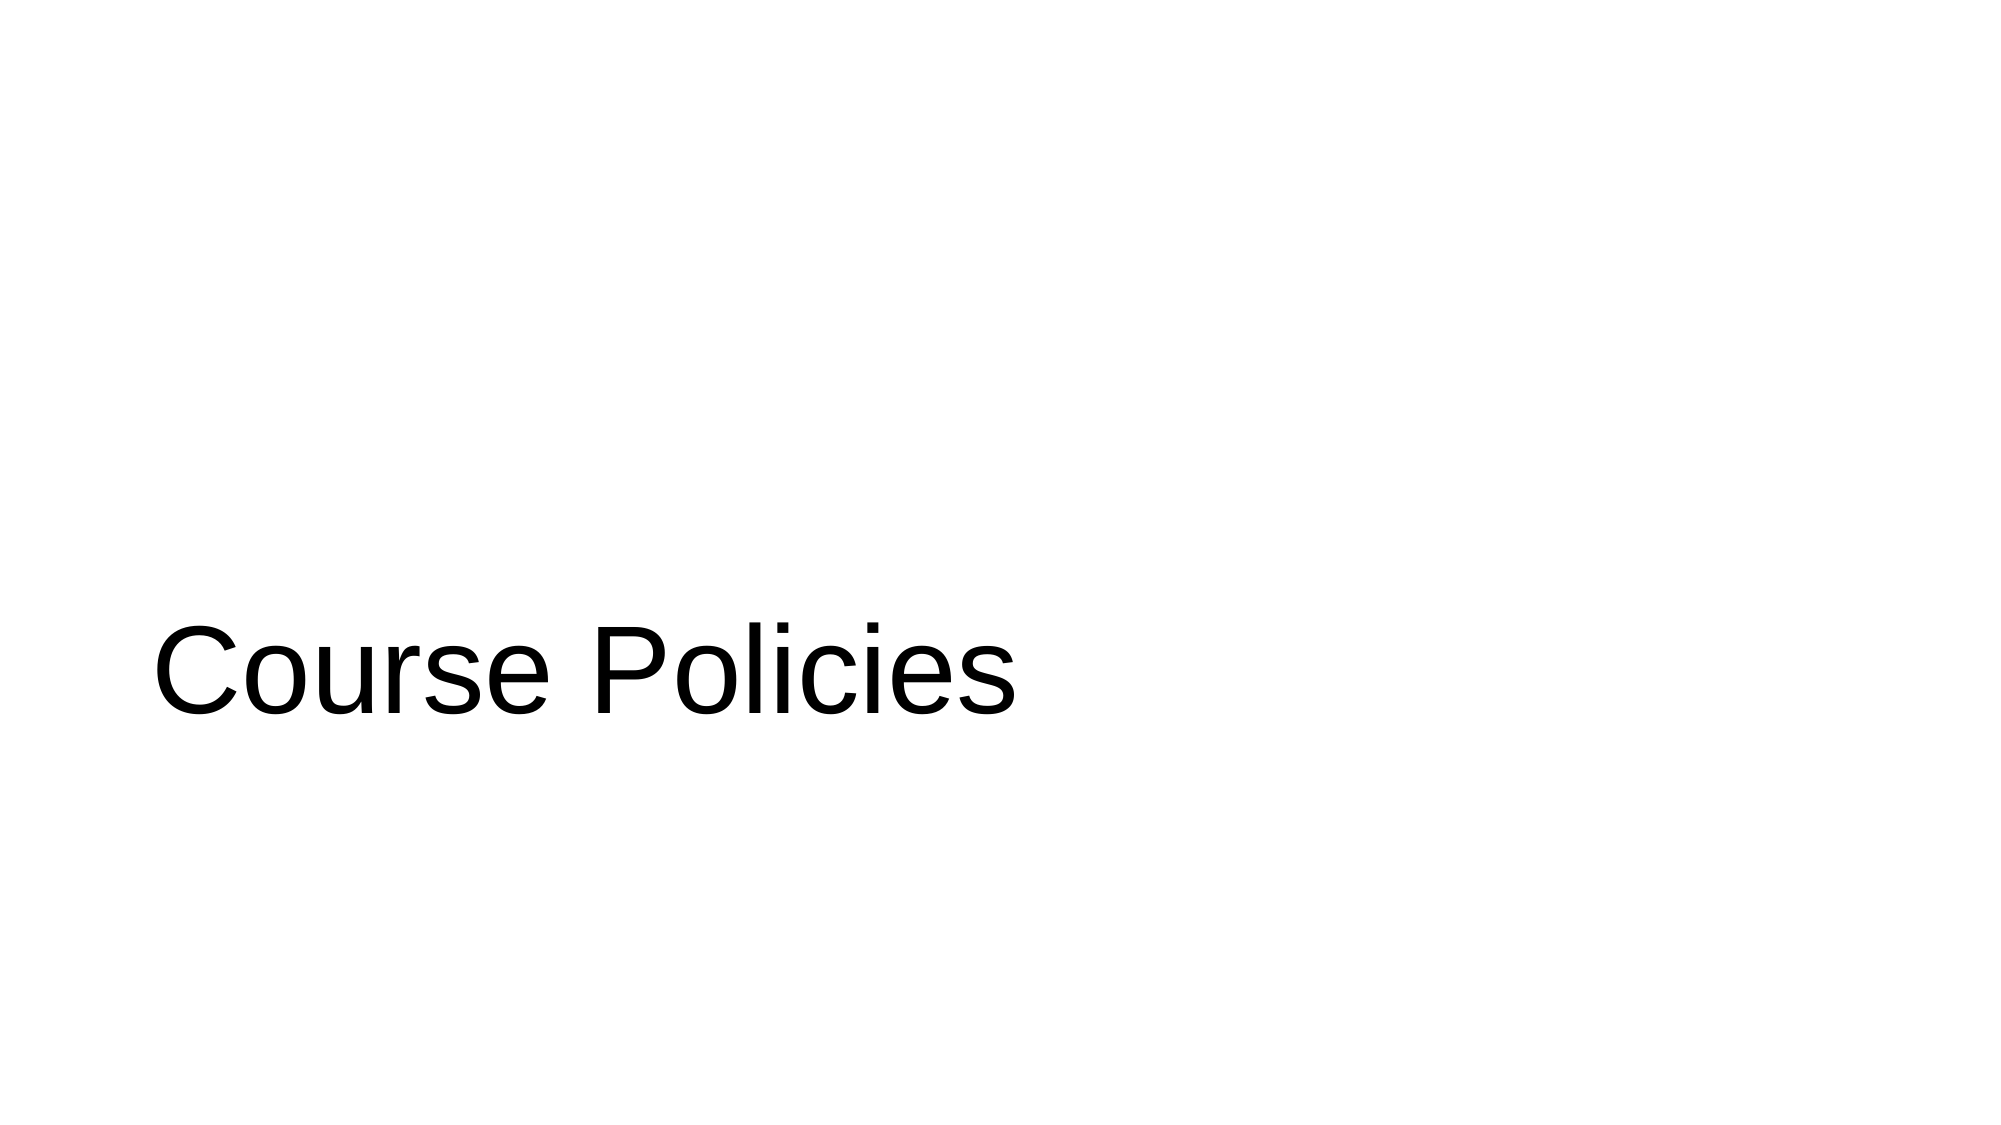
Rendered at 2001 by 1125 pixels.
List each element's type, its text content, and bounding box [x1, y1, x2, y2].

title Course Policies [136, 280, 1862, 749]
